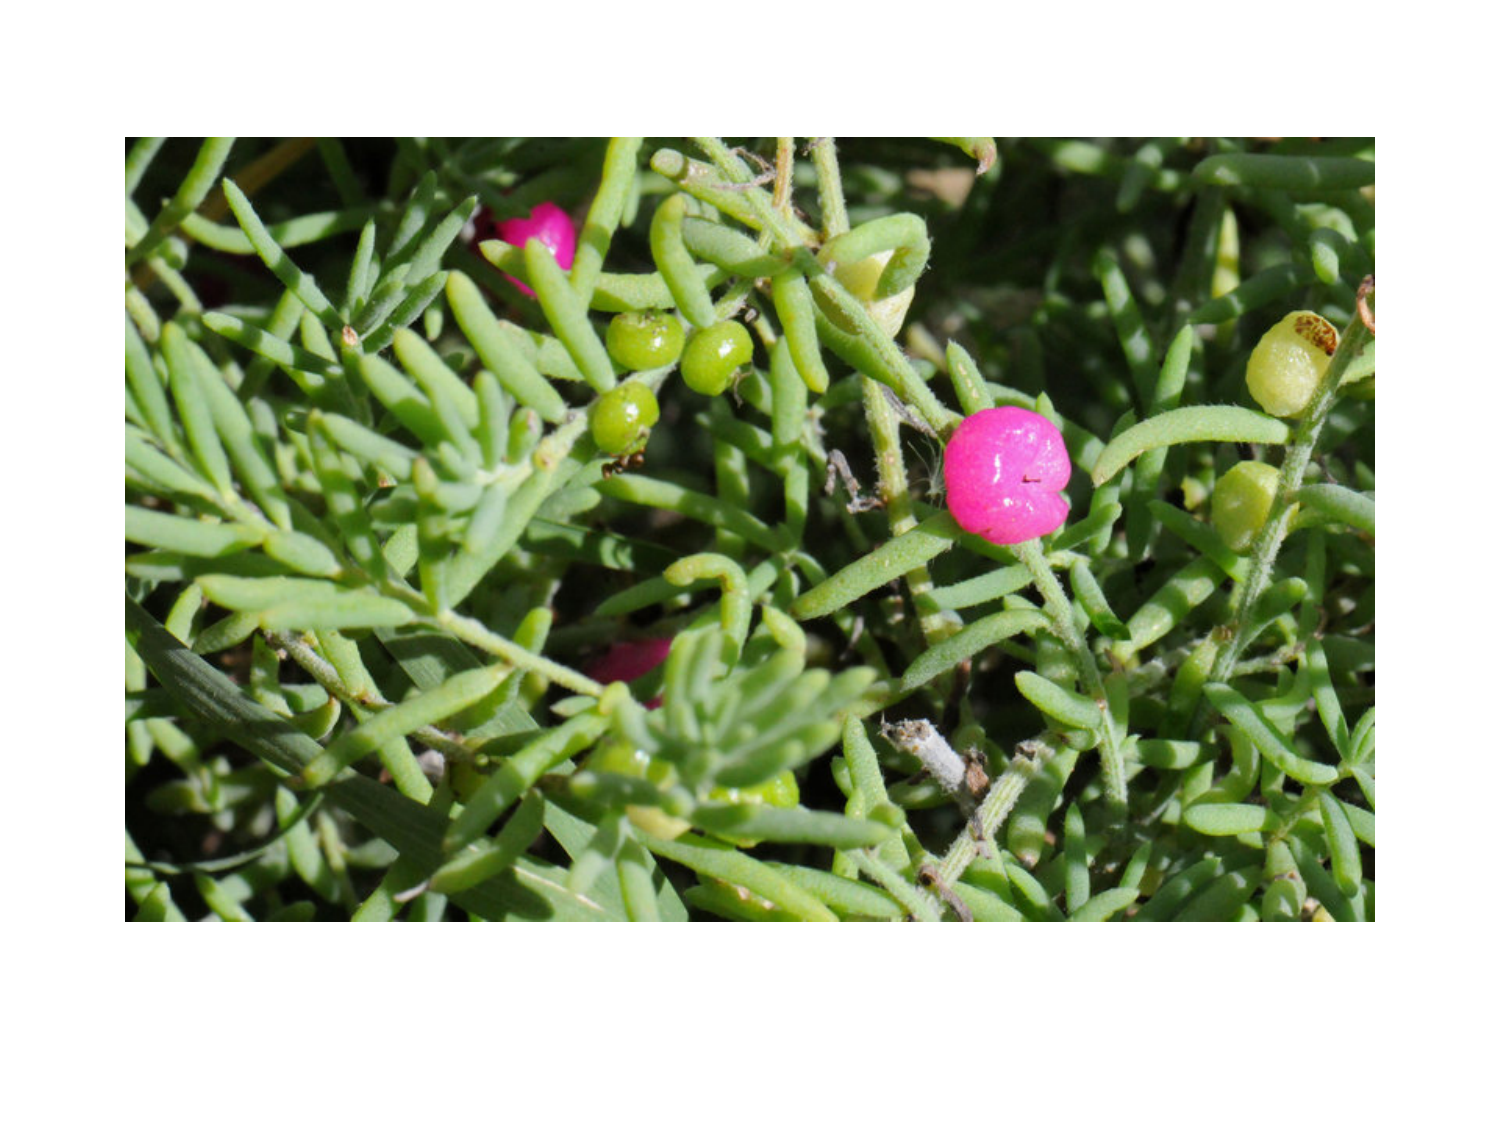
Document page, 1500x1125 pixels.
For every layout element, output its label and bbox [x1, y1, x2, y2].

picture [124, 137, 1376, 922]
